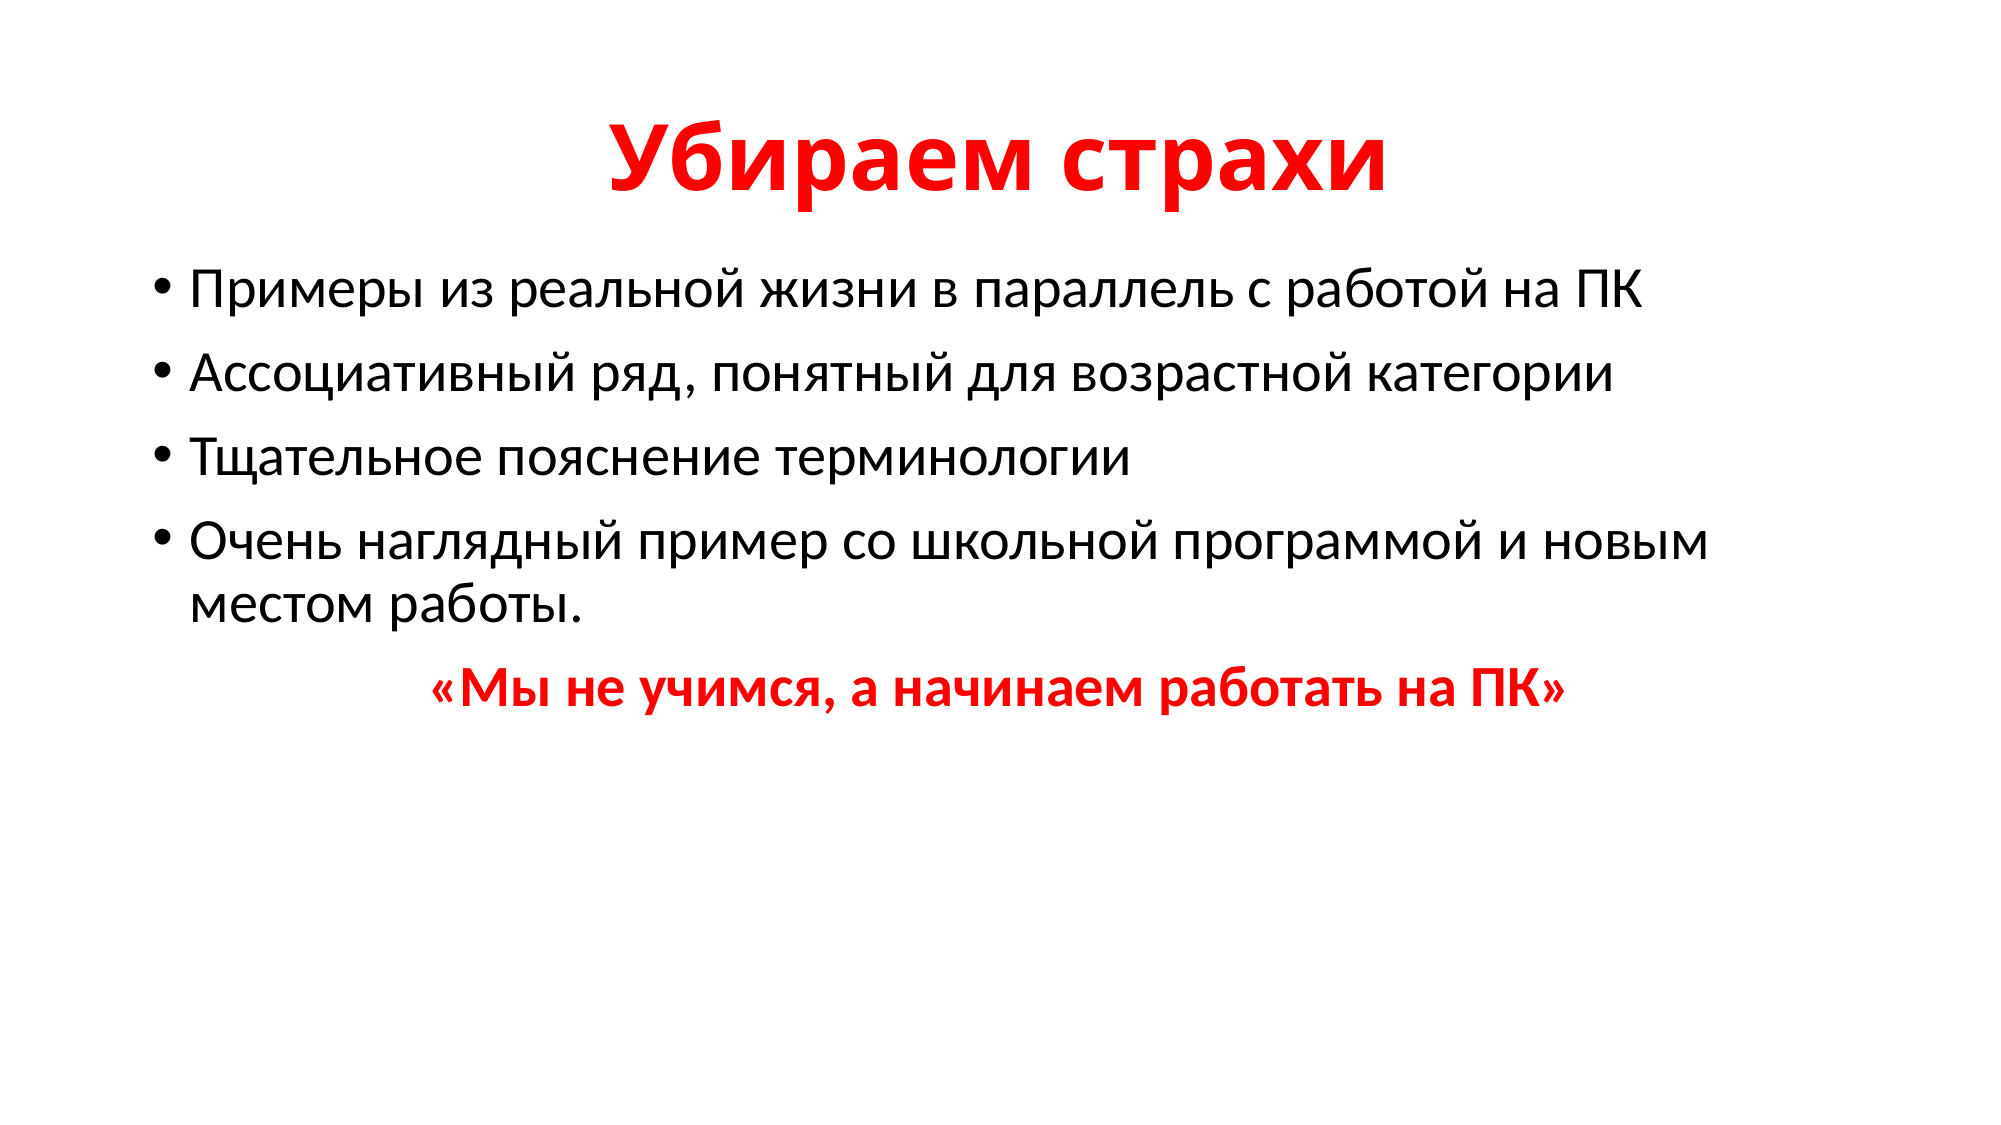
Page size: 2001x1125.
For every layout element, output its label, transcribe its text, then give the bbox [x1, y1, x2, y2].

list Примеры из реальной жизни в параллель с работой на ПК Ассоциативный ряд, понятный для возрастной категории Тщательное пояснение терминологии Очень наглядный пример со школьной программой и новым местом работы. «Мы не учимся, а начинаем работать на ПК» [137, 262, 1863, 854]
title Убираем страхи [137, 59, 1863, 262]
